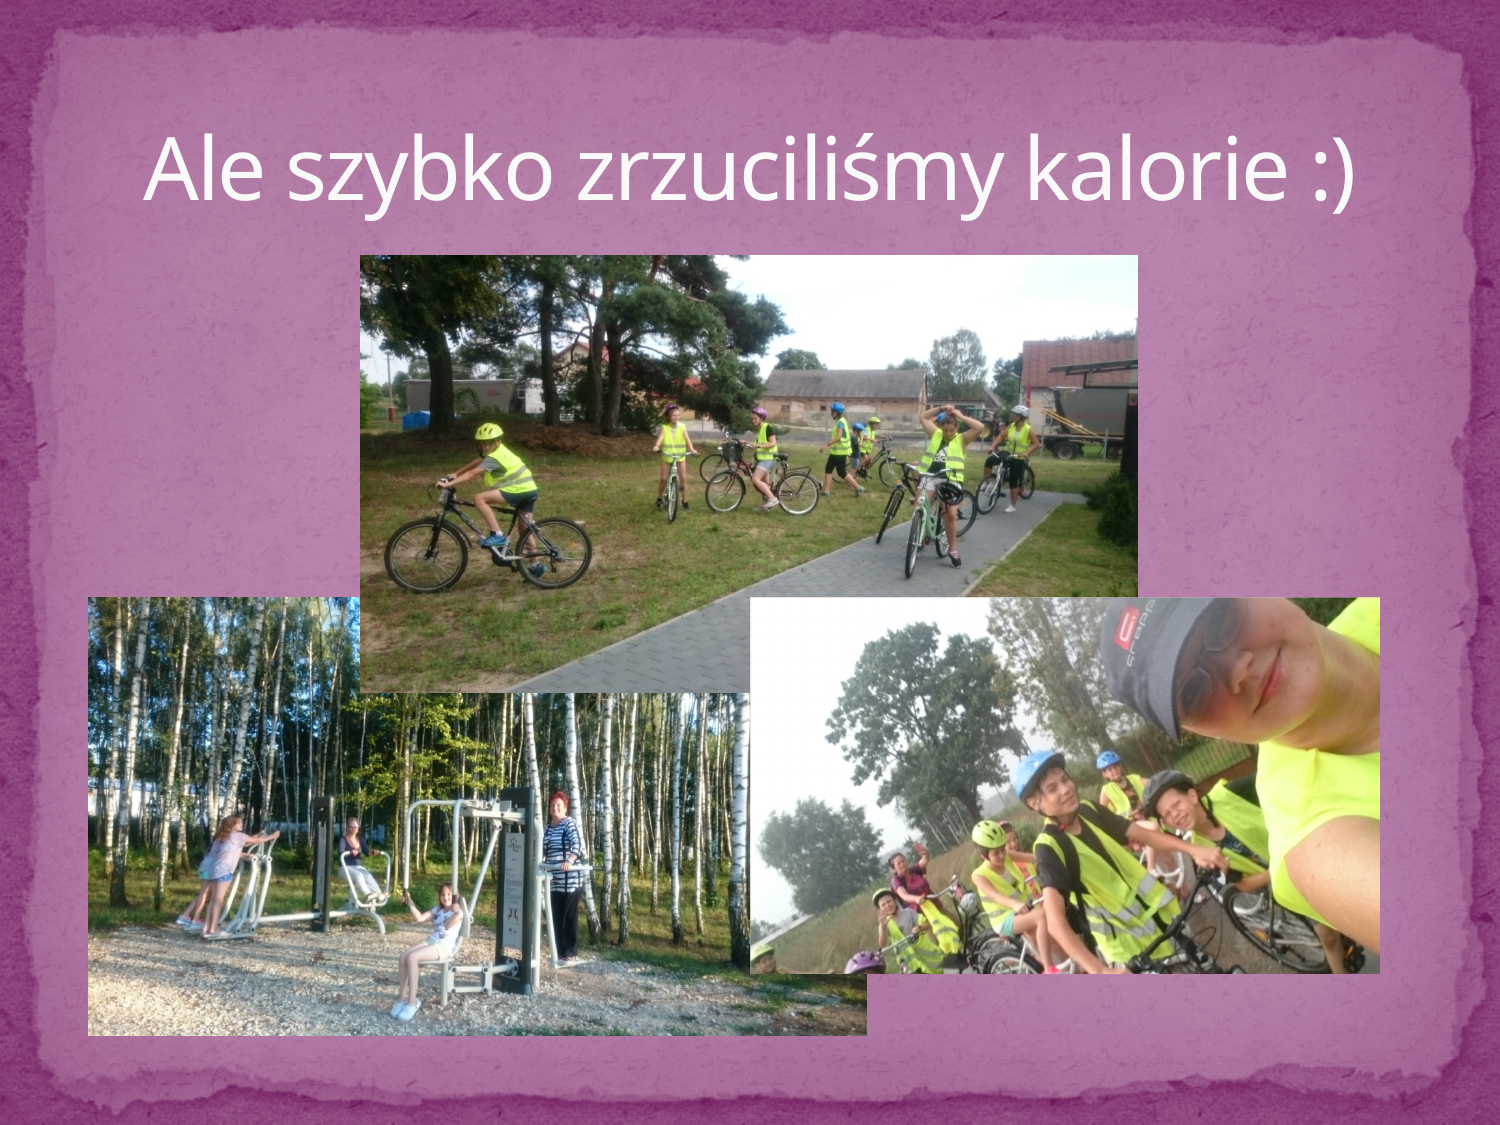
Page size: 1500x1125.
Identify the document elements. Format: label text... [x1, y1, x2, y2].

title Ale szybko zrzuciliśmy kalorie :) [74, 24, 1425, 225]
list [91, 600, 865, 1035]
picture [360, 255, 1380, 975]
